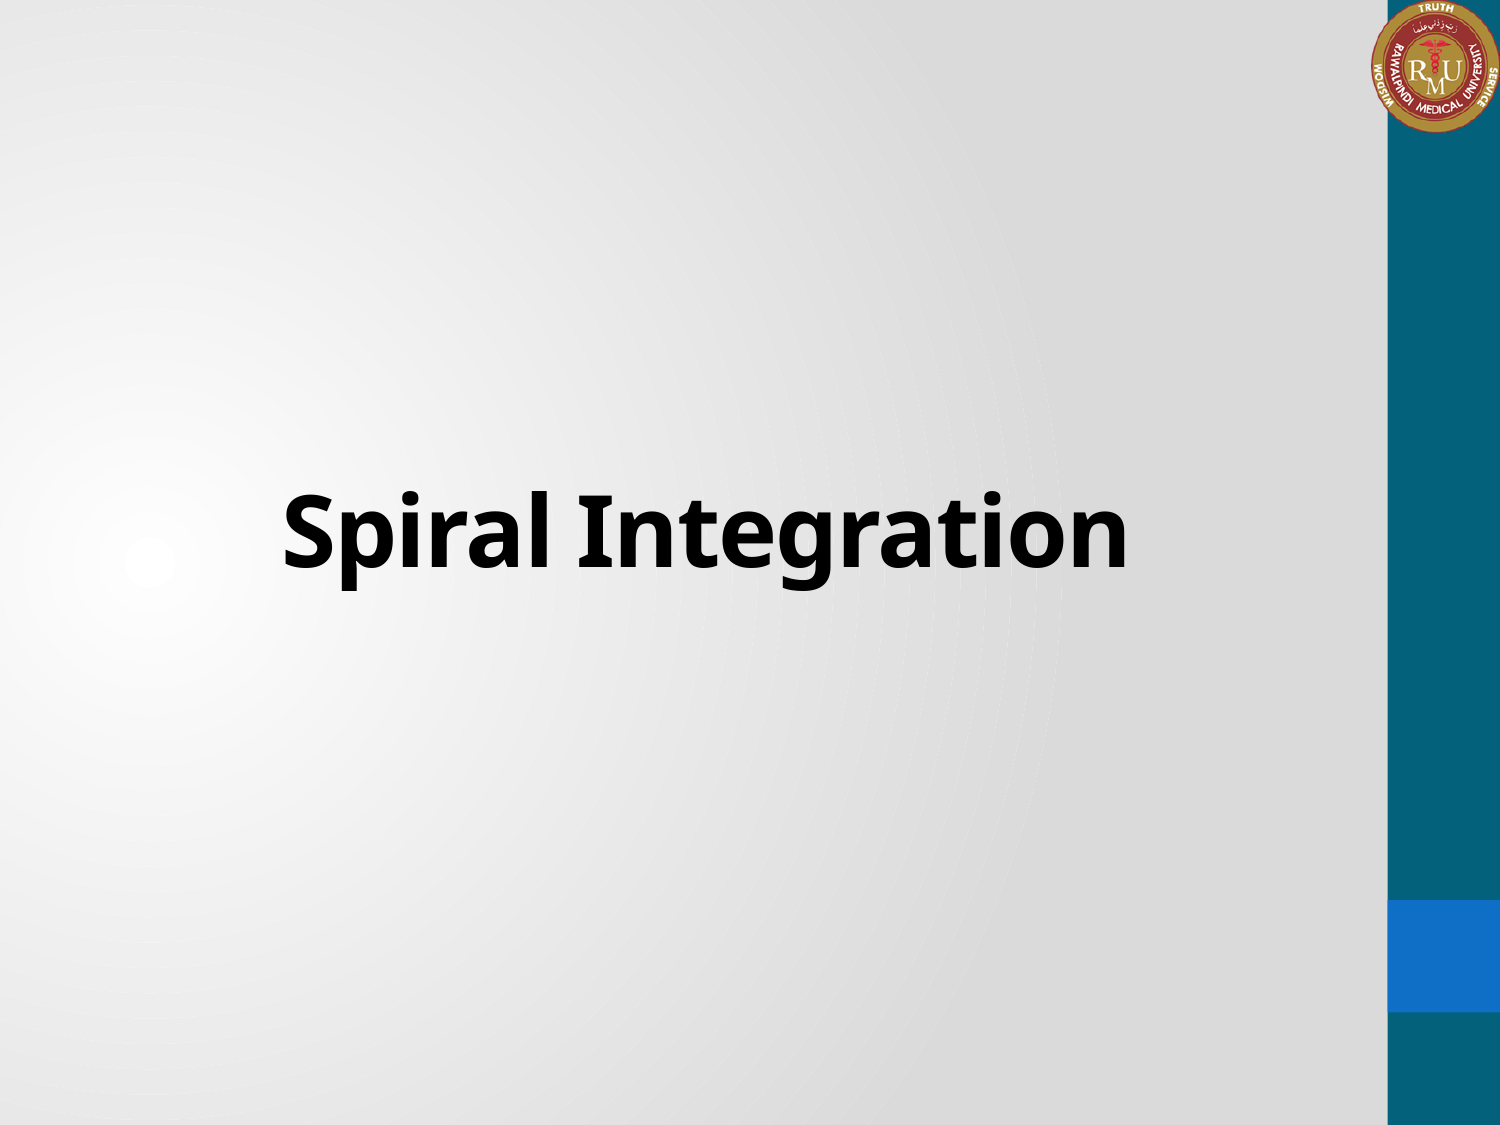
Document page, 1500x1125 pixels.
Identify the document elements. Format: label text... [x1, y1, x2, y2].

picture [1370, 0, 1500, 133]
title Spiral Integration [82, 433, 1332, 622]
